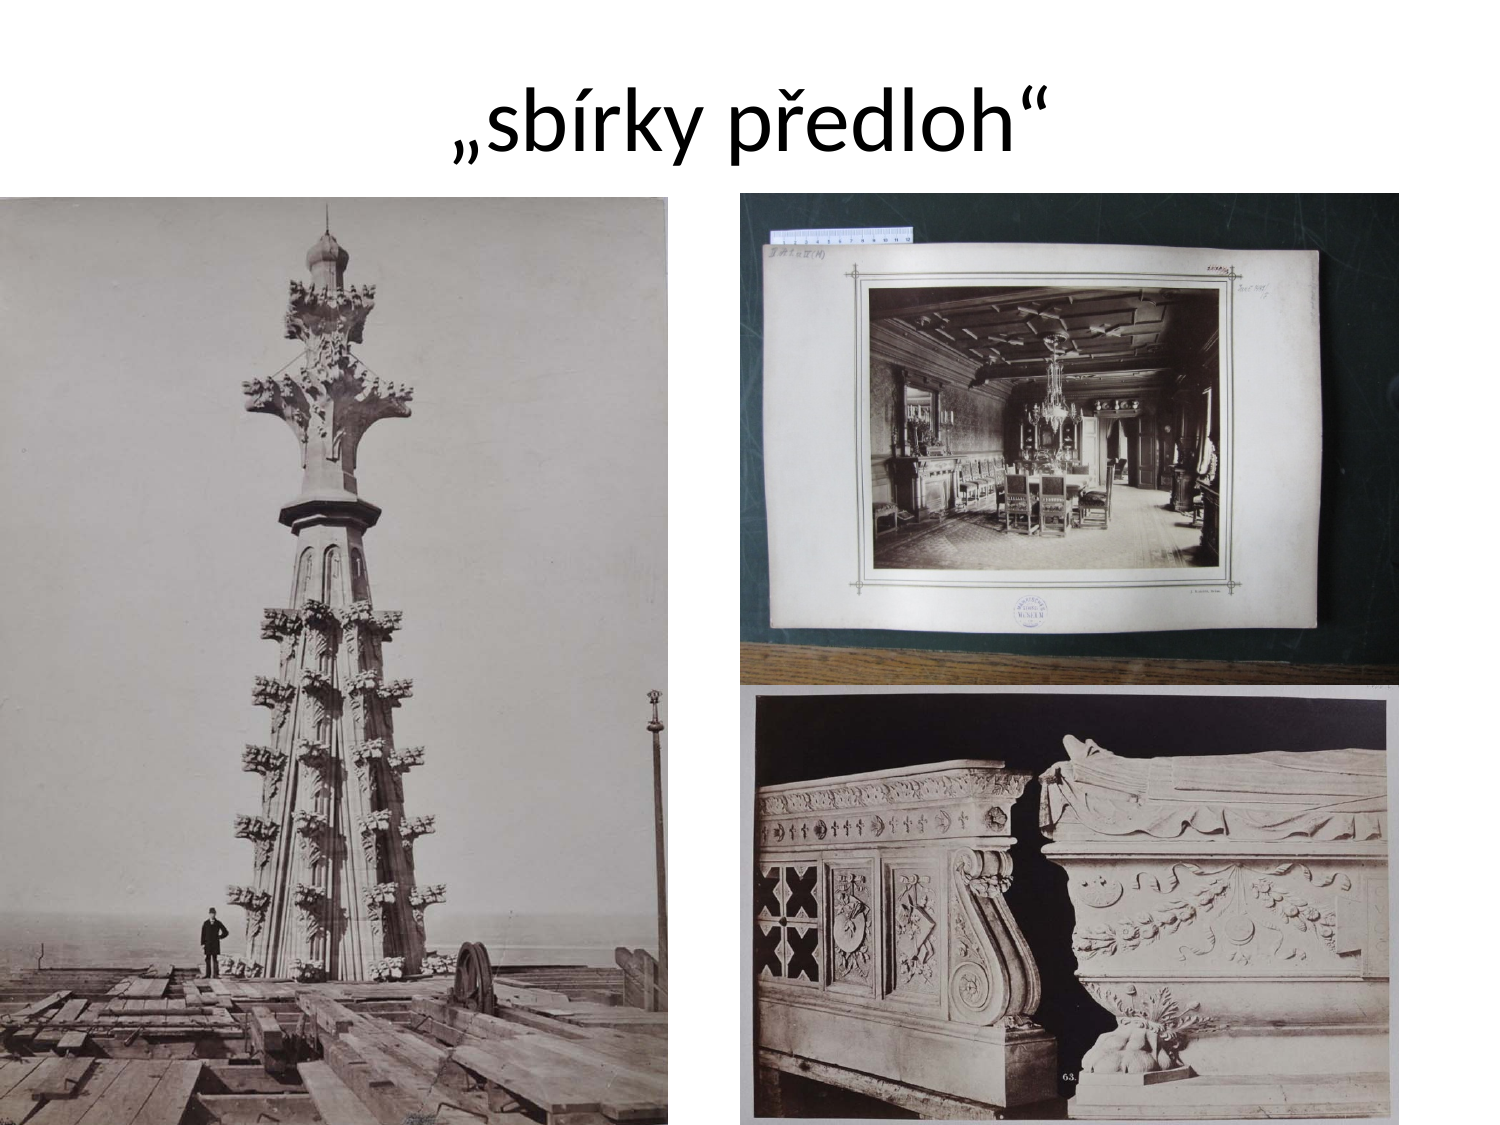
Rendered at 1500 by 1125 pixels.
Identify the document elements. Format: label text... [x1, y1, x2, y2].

title „sbírky předloh“ [75, 21, 1426, 209]
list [0, 196, 668, 1125]
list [740, 193, 1399, 685]
picture [740, 685, 1399, 1125]
